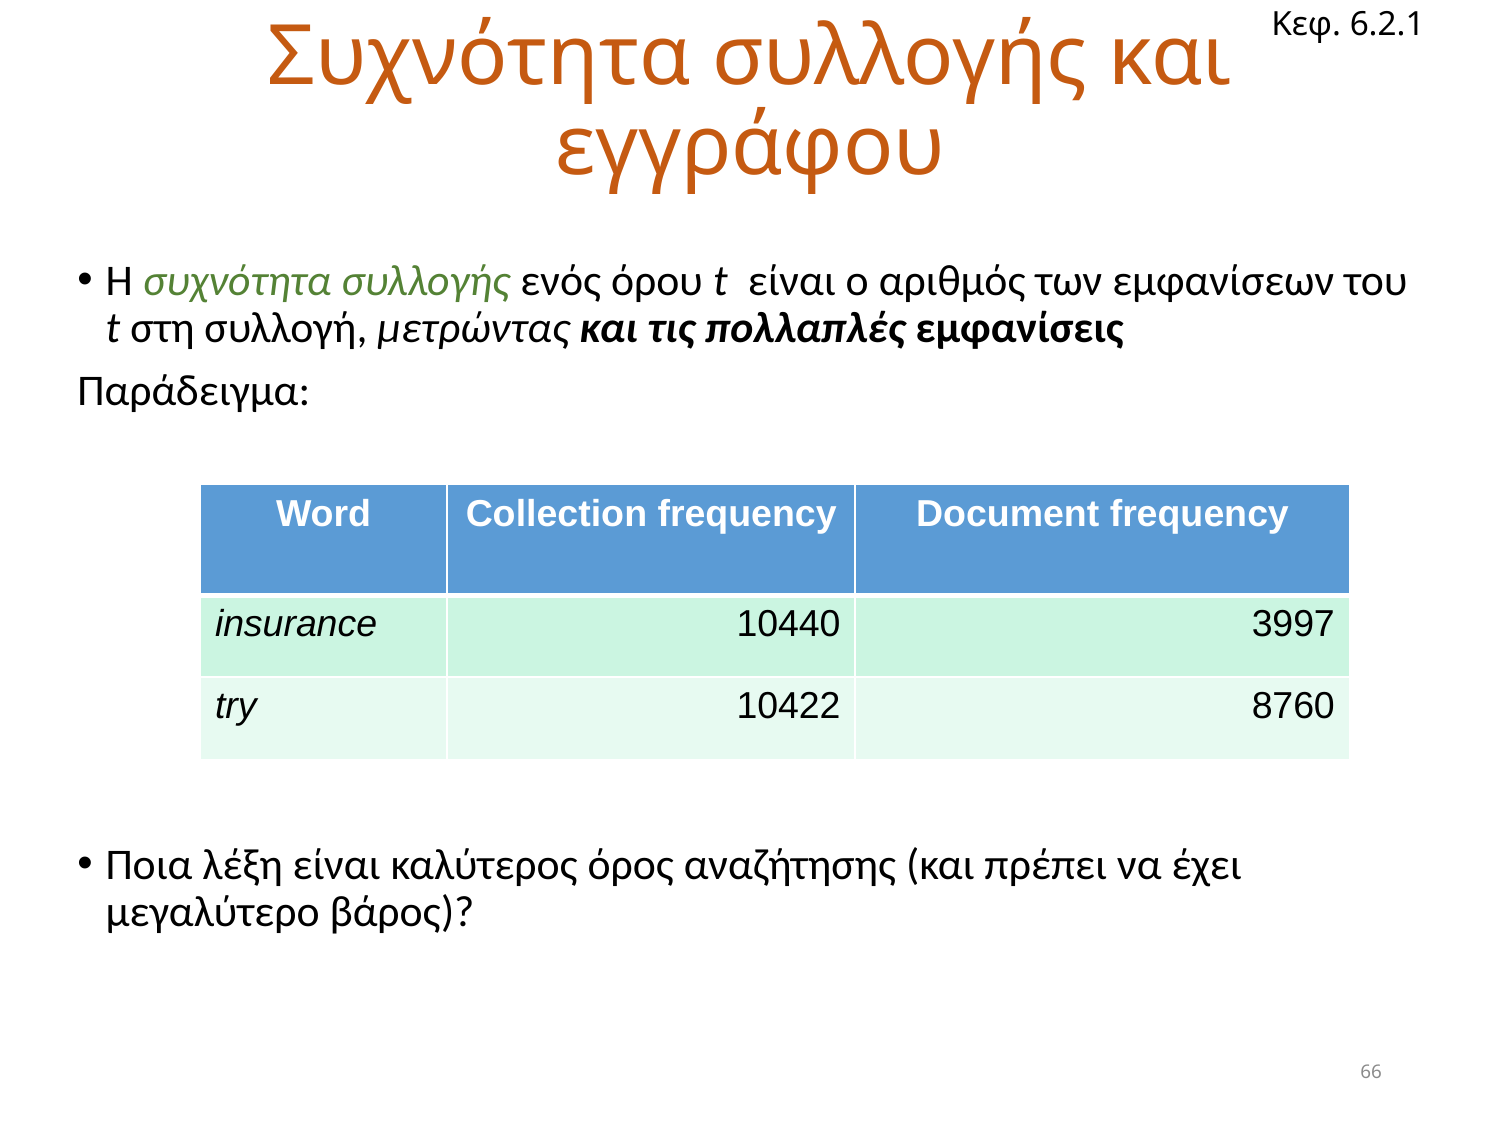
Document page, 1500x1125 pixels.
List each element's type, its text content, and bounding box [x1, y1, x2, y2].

table_cell try [201, 678, 446, 759]
list Η συχνότητα συλλογής ενός όρου t είναι ο αριθμός των εμφανίσεων του t στη συλλογή, μετρώντας και τις πολλαπλές εμφανίσεις Παράδειγμα: Ποια λέξη είναι καλύτερος όρος αναζήτησης (και πρέπει να έχει μεγαλύτερο βάρος)? [62, 249, 1438, 525]
text_box Κεφ. 6.2.1 [1256, 0, 1440, 50]
table_cell insurance [201, 598, 446, 676]
table_cell 10422 [448, 678, 854, 759]
title Συχνότητα συλλογής και εγγράφου [103, 0, 1397, 212]
table_cell 8760 [856, 678, 1349, 759]
slide_number 66 [1059, 1042, 1397, 1103]
table_cell 3997 [856, 598, 1349, 676]
table_header Collection frequency [448, 485, 854, 593]
table_cell 10440 [448, 598, 854, 676]
table_header Document frequency [856, 485, 1349, 593]
table_header Word [201, 485, 446, 593]
